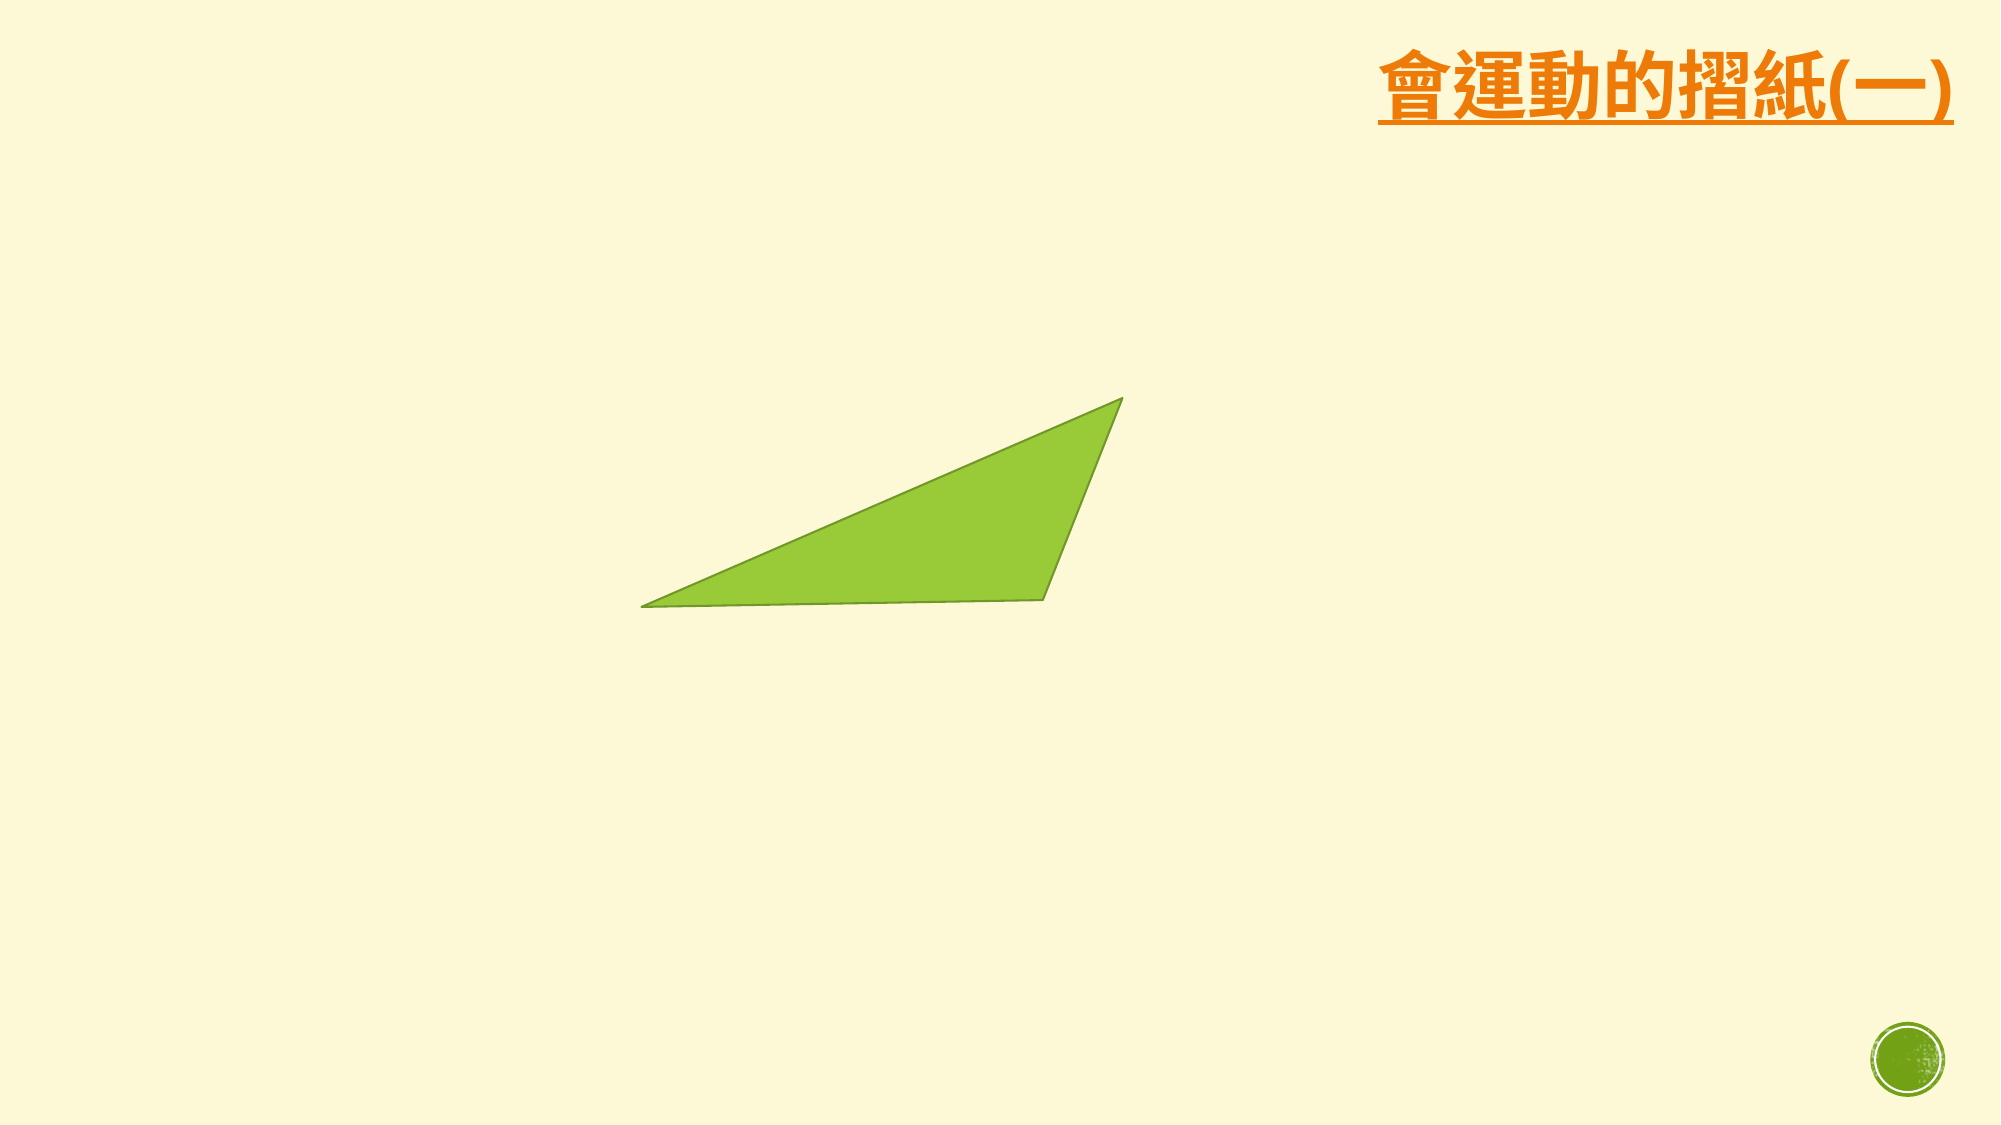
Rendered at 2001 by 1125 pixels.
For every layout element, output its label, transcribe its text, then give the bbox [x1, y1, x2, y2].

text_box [653, 314, 1331, 887]
text_box 會運動的摺紙(一) [1362, 31, 1969, 155]
